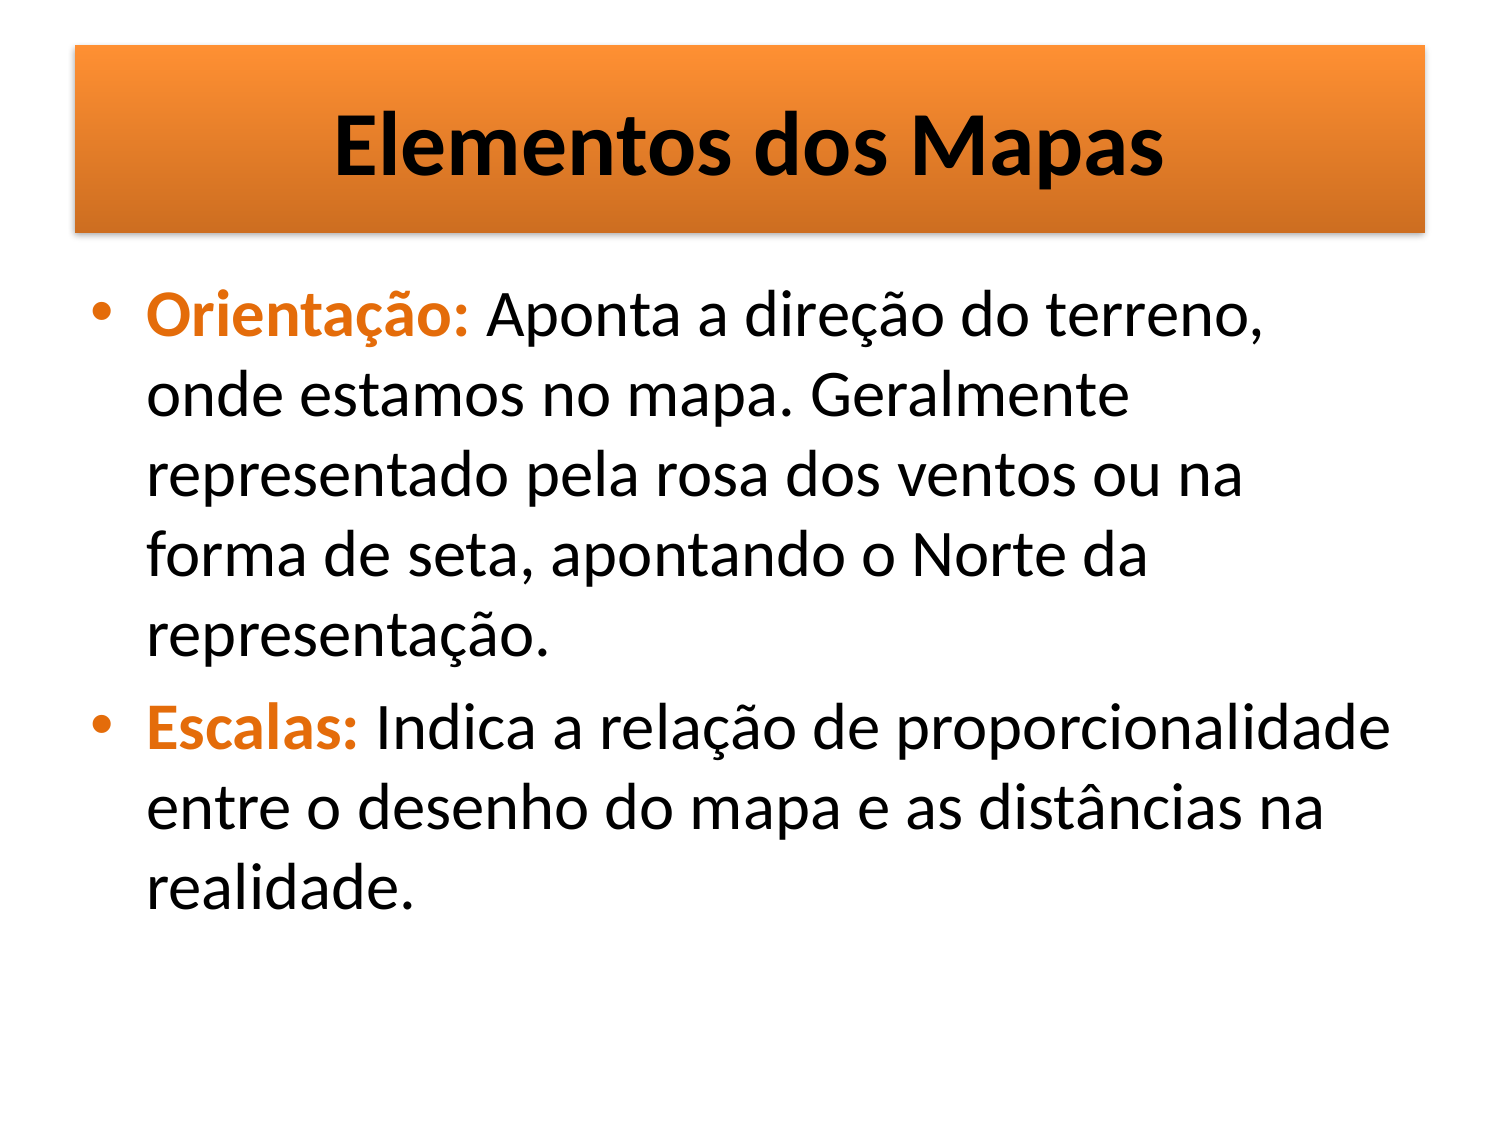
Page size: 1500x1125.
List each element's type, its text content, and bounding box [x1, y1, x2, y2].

list Orientação: Aponta a direção do terreno, onde estamos no mapa. Geralmente representado pela rosa dos ventos ou na forma de seta, apontando o Norte da representação. Escalas: Indica a relação de proporcionalidade entre o desenho do mapa e as distâncias na realidade. [75, 262, 1425, 1005]
title Elementos dos Mapas [75, 45, 1425, 233]
